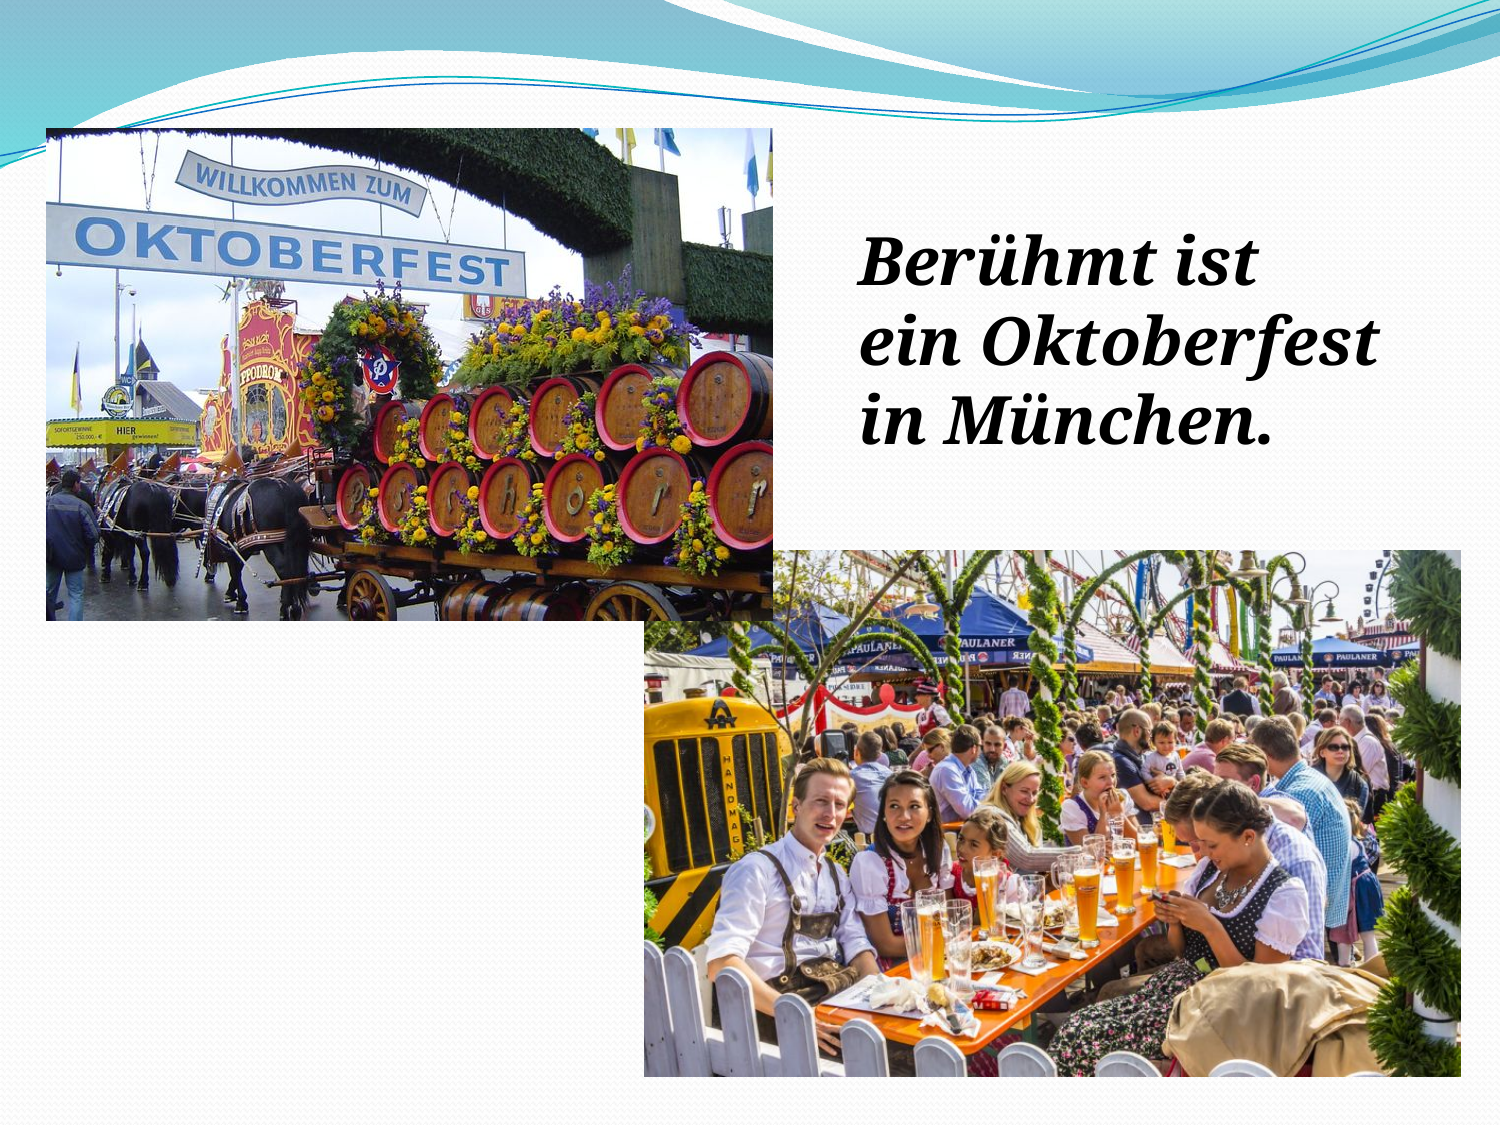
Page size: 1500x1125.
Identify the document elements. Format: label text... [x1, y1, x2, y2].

text_box Berühmt ist ein Oktoberfest in München. [843, 210, 1465, 466]
picture [644, 550, 1461, 1077]
picture [46, 128, 773, 622]
